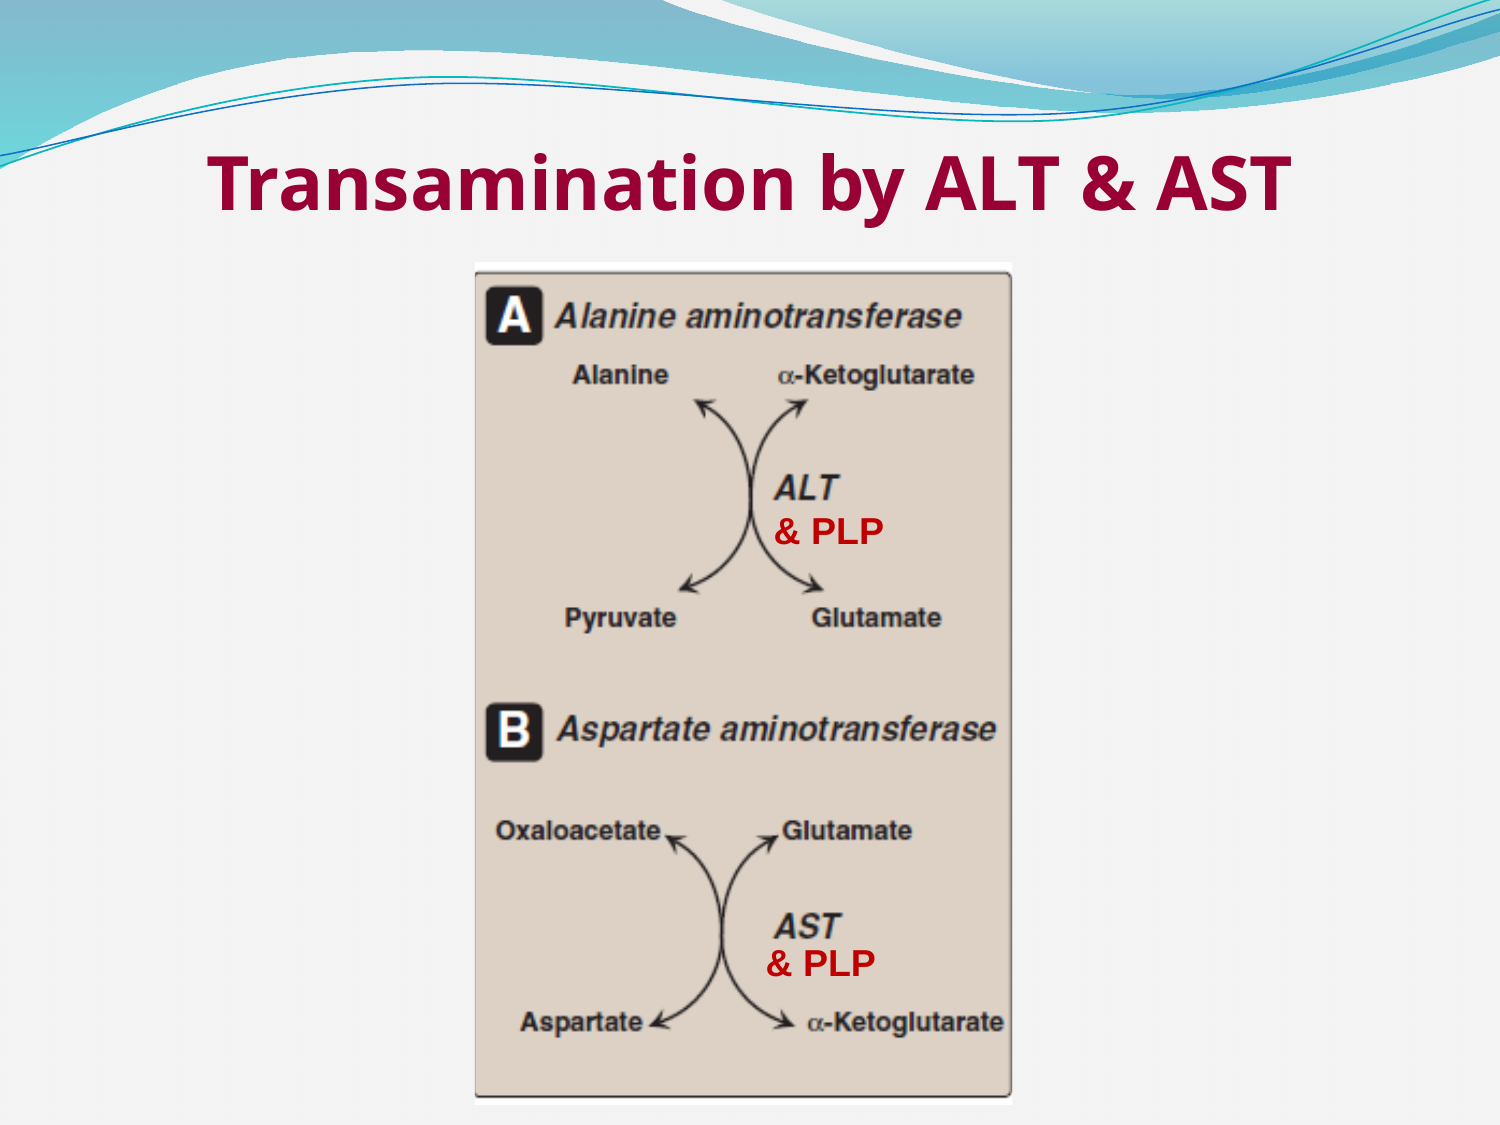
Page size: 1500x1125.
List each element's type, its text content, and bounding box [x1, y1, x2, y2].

title Transamination by ALT & AST [74, 87, 1426, 226]
picture [474, 262, 1013, 1105]
